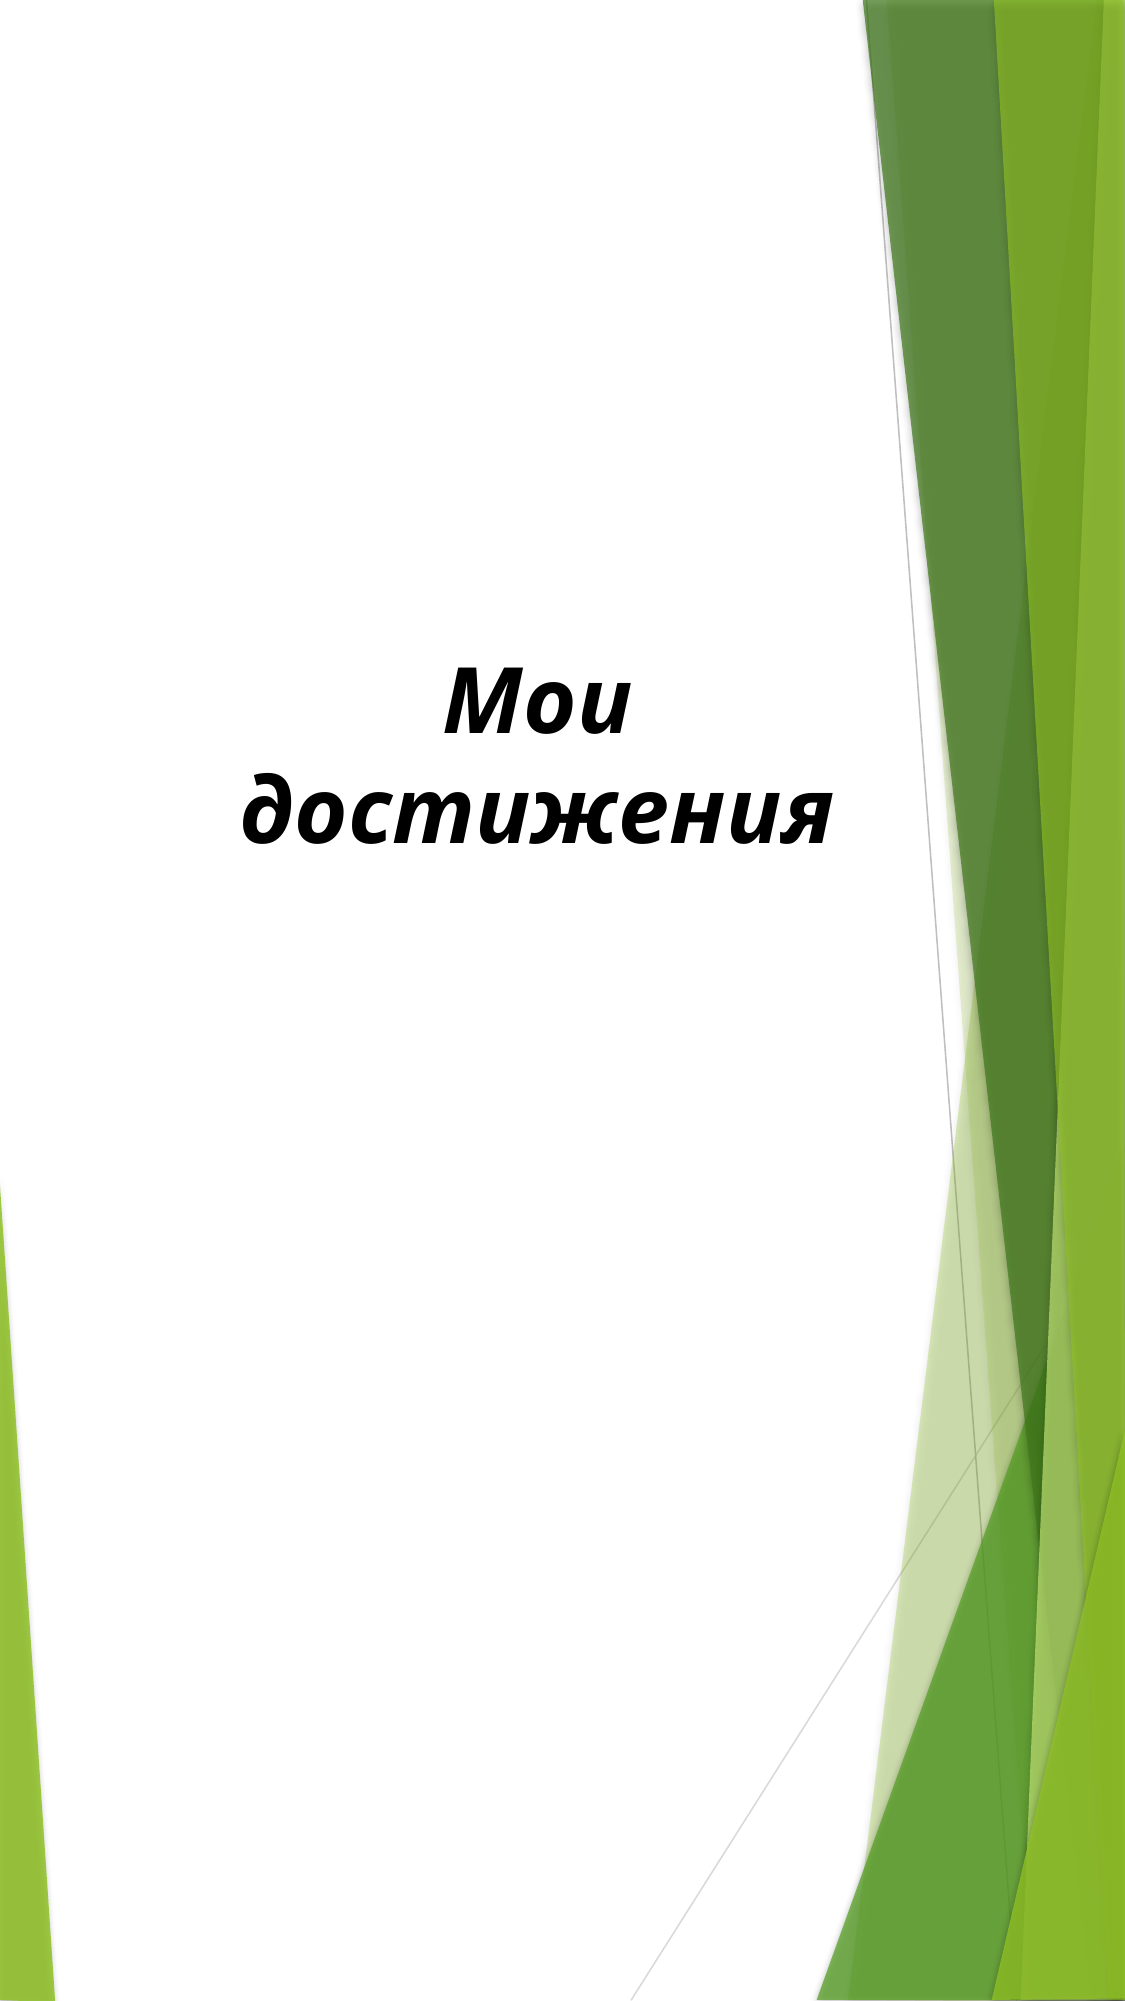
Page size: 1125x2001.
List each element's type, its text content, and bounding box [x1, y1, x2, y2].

title Мои достижения [146, 633, 928, 1019]
